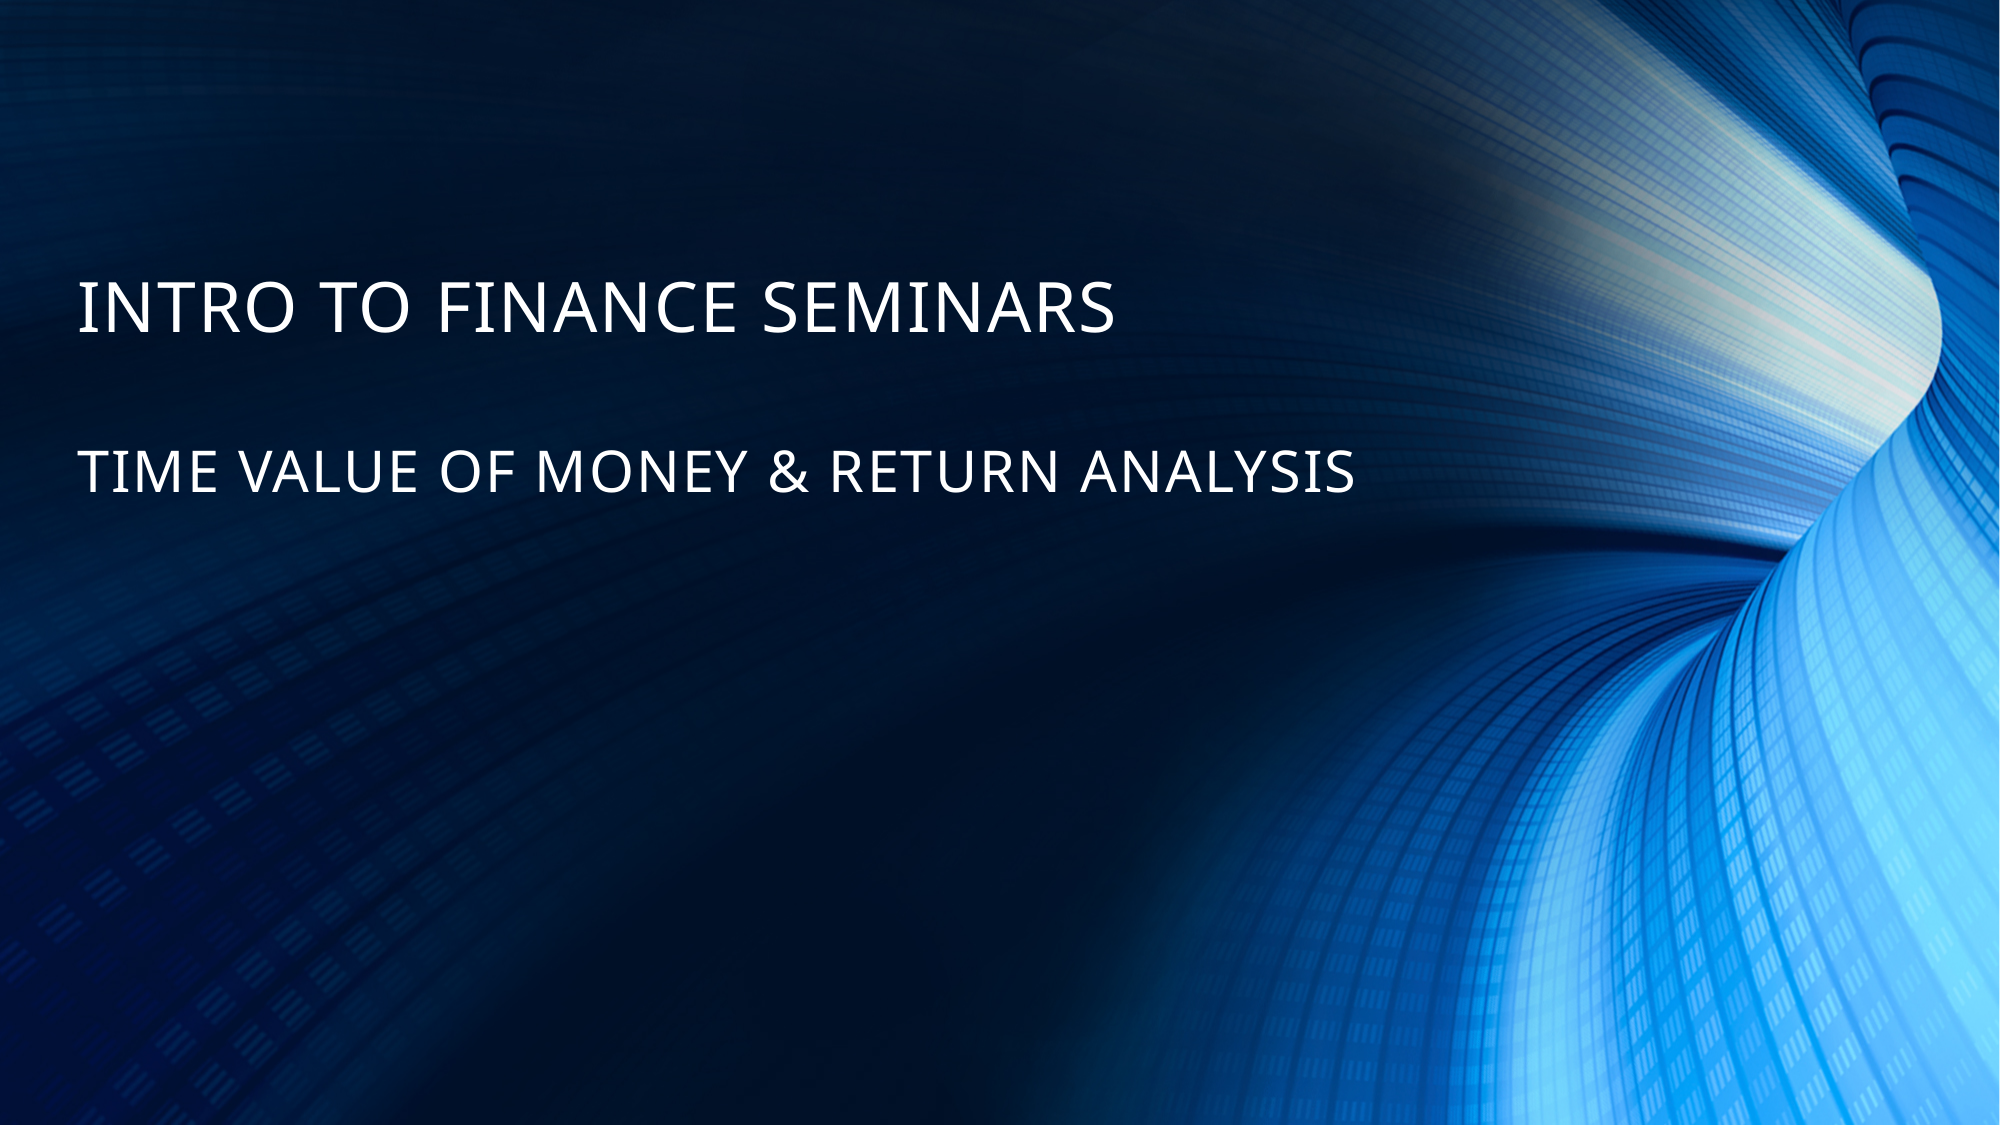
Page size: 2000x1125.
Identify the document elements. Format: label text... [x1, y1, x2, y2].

picture [0, 0, 2000, 1125]
title INTRO TO FINANCE SEMINARS TIME VALUE OF MONEY & RETURN ANALYSIS [62, 262, 1913, 513]
